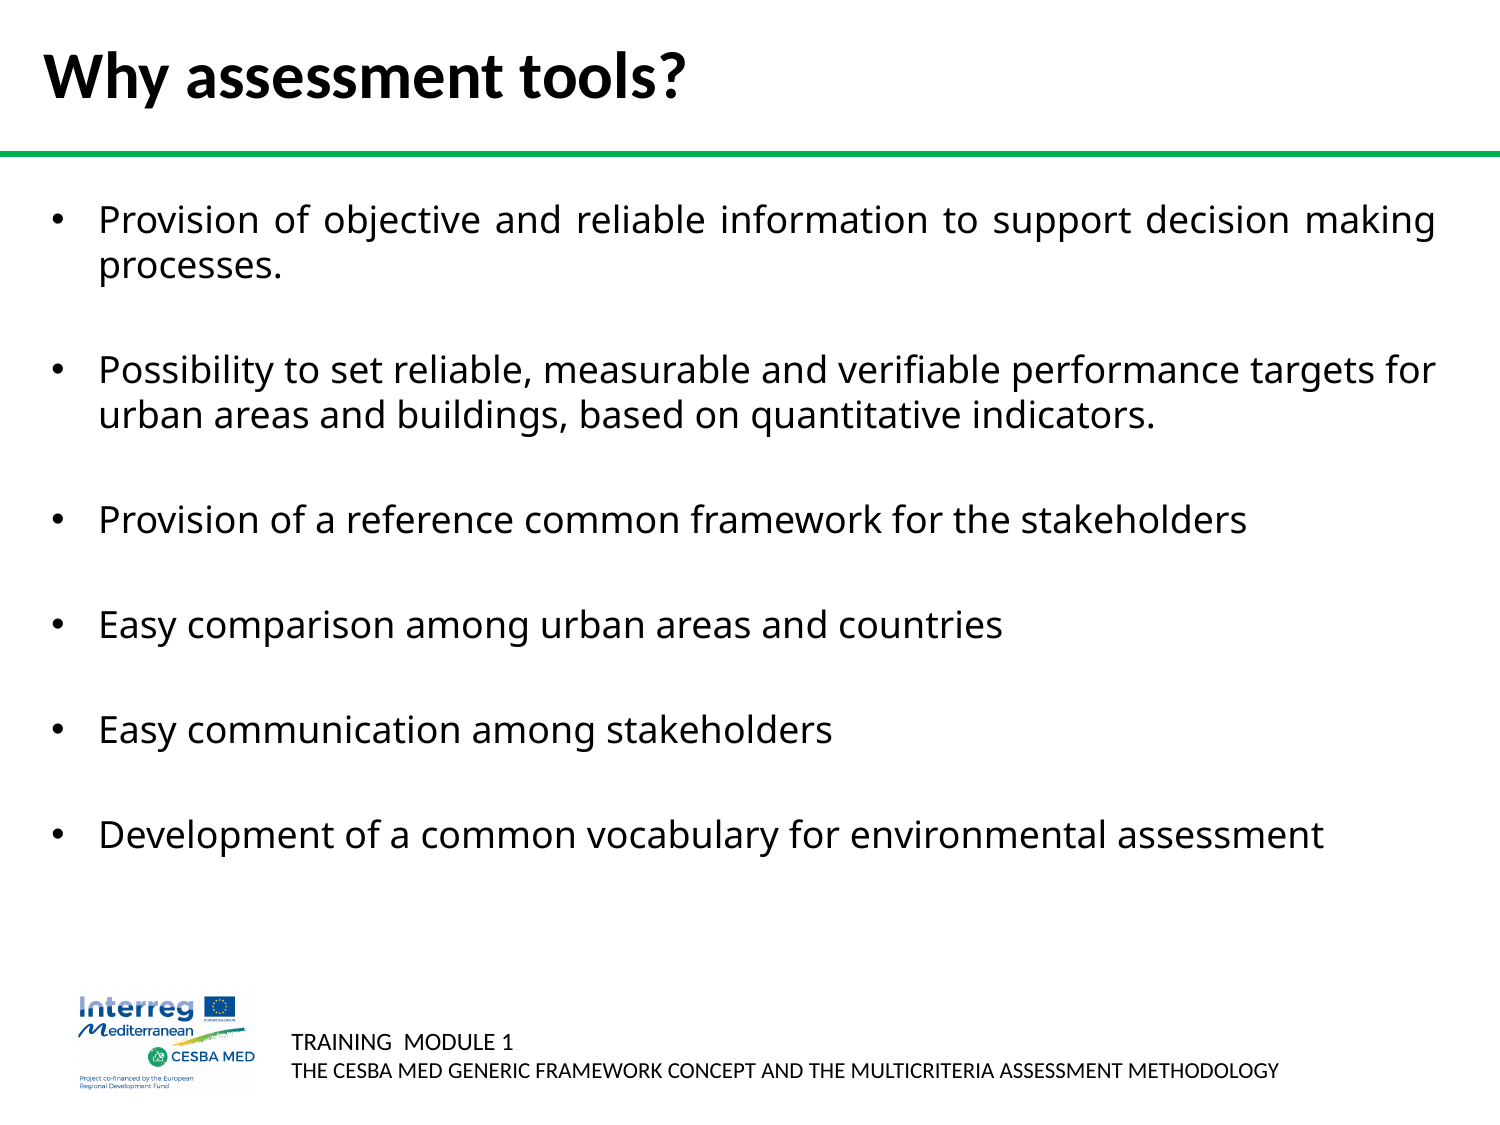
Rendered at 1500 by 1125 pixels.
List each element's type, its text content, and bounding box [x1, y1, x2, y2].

picture [75, 998, 257, 1094]
title Why assessment tools? [28, 24, 1500, 143]
list Provision of objective and reliable information to support decision making processes. Possibility to set reliable, measurable and verifiable performance targets for urban areas and buildings, based on quantitative indicators. Provision of a reference common framework for the stakeholders Easy comparison among urban areas and countries Easy communication among stakeholders Development of a common vocabulary for environmental assessment [36, 188, 1453, 998]
